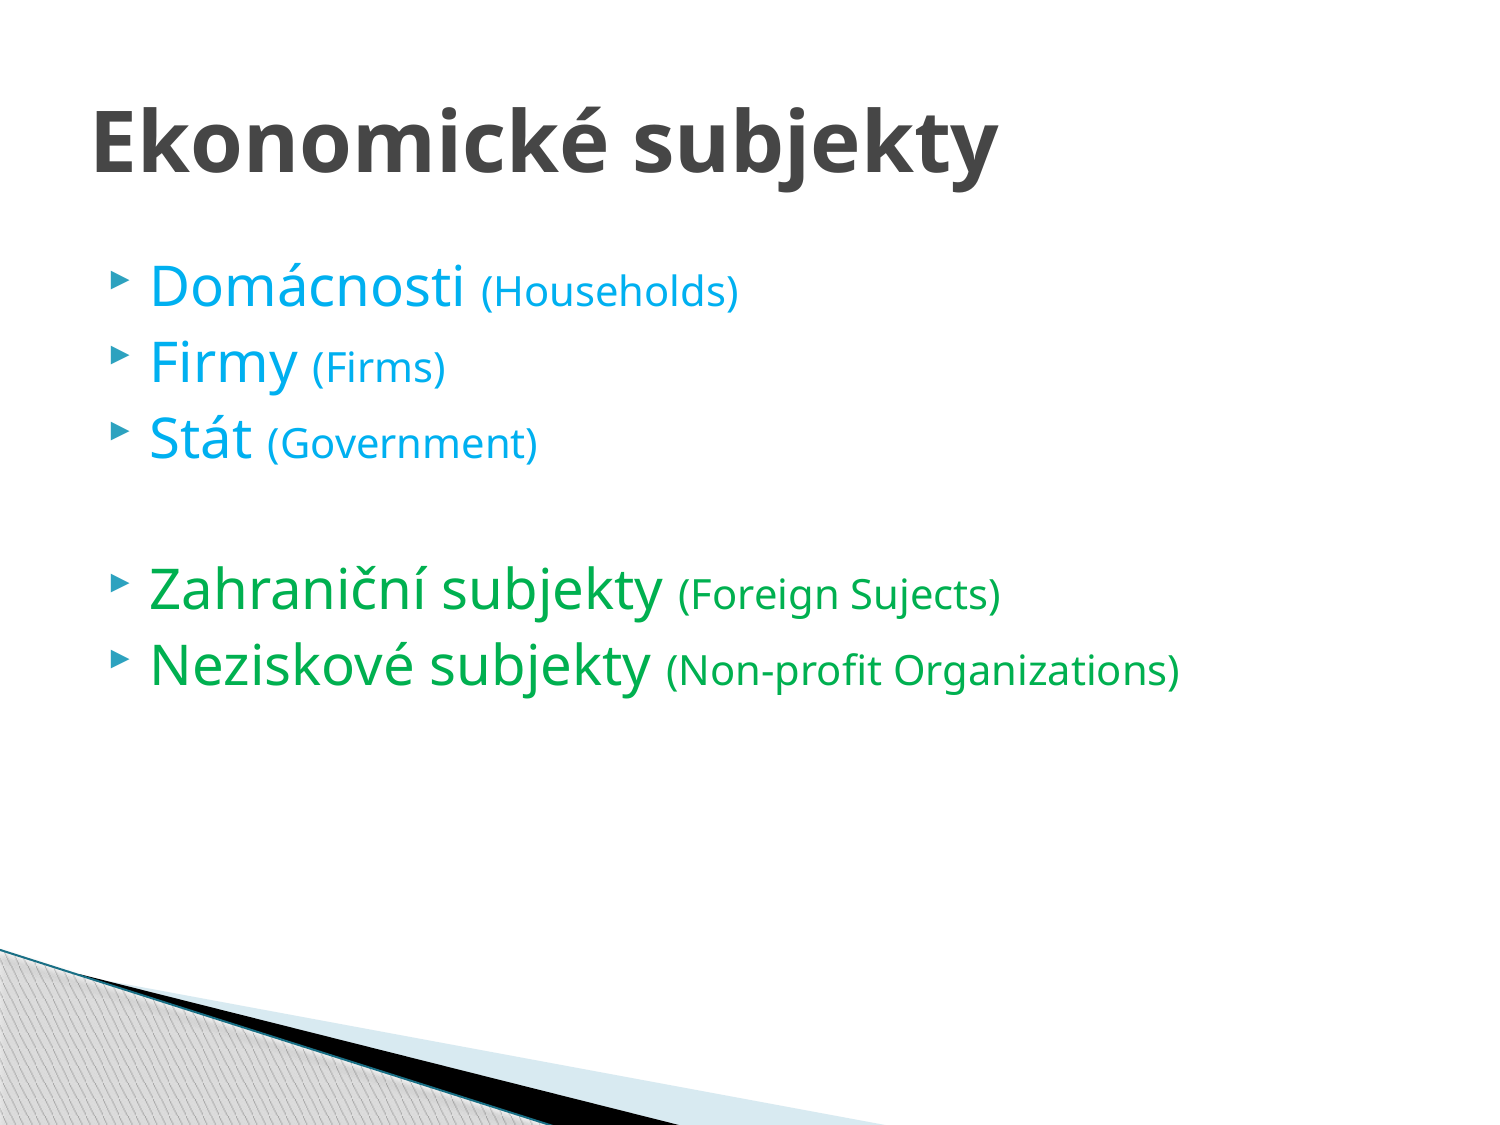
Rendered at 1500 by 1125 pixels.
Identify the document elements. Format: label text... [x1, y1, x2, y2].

title Ekonomické subjekty [75, 45, 1425, 233]
list Domácnosti (Households) Firmy (Firms) Stát (Government) Zahraniční subjekty (Foreign Sujects) Neziskové subjekty (Non-profit Organizations) [75, 243, 1425, 986]
